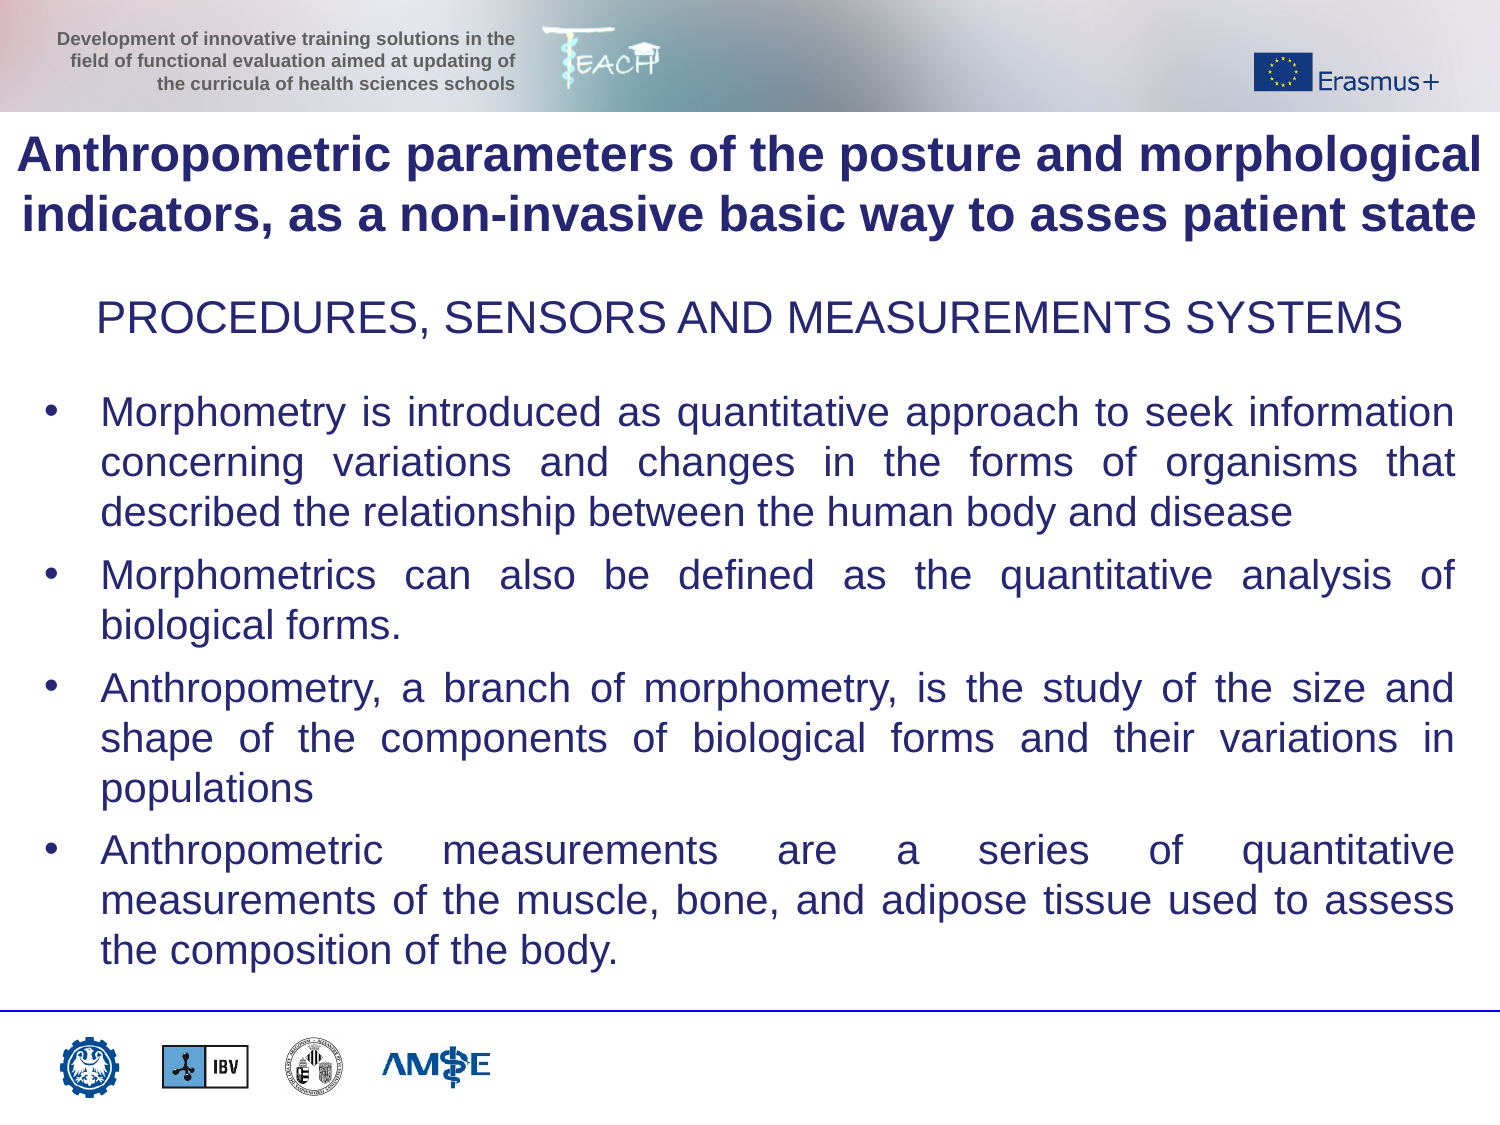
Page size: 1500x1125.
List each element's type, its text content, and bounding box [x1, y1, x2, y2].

picture [379, 1044, 491, 1089]
text_box Anthropometric parameters of the posture and morphological indicators, as a non-invasive basic way to asses patient state PROCEDURES, SENSORS AND MEASUREMENTS SYSTEMS [0, 113, 1500, 350]
text_box Morphometry is introduced as quantitative approach to seek information concerning variations and changes in the forms of organisms that described the relationship between the human body and disease Morphometrics can also be defined as the quantitative analysis of biological forms. Anthropometry, a branch of morphometry, is the study of the size and shape of the components of biological forms and their variations in populations Anthropometric measurements are a series of quantitative measurements of the muscle, bone, and adipose tissue used to assess the composition of the body. [29, 377, 1471, 981]
picture [53, 1035, 126, 1099]
picture [0, 1, 1500, 112]
picture [161, 1044, 249, 1089]
picture [284, 1036, 344, 1097]
